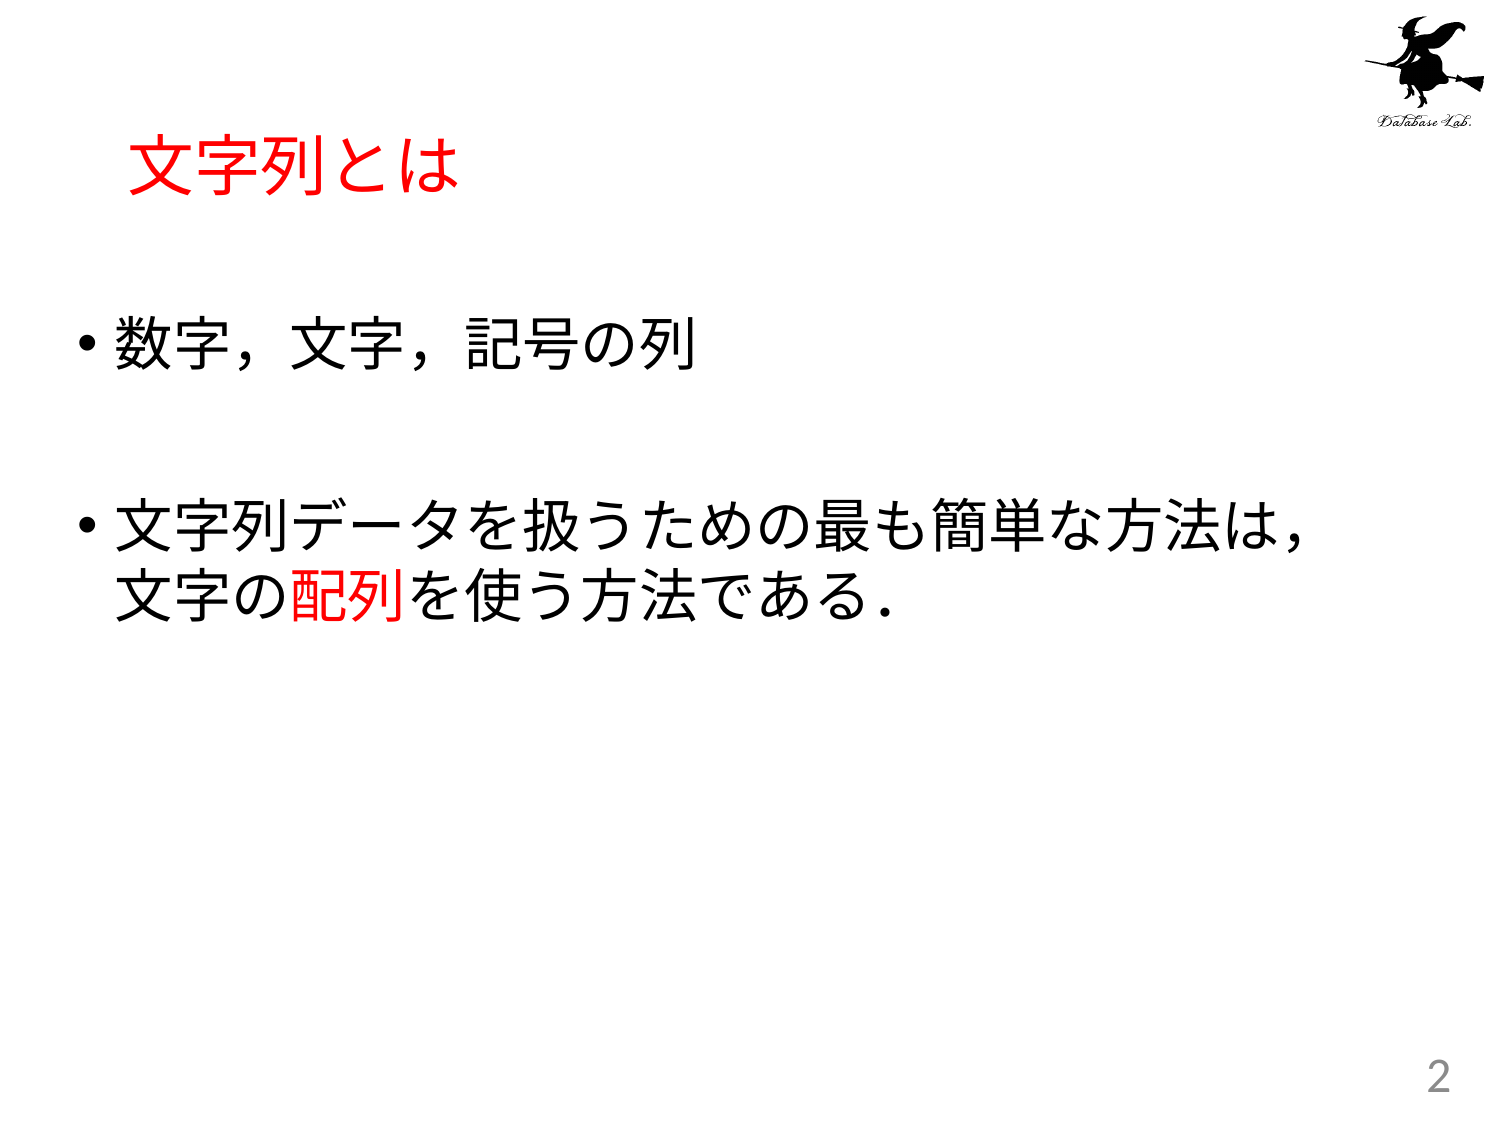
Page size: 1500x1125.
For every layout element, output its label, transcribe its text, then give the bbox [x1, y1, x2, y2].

list 数字，文字，記号の列 文字列データを扱うための最も簡単な方法は，文字の配列を使う方法である． [62, 299, 1338, 988]
title 文字列とは [112, 75, 1388, 263]
picture [1362, 14, 1486, 130]
slide_number 2 [1129, 1042, 1467, 1103]
